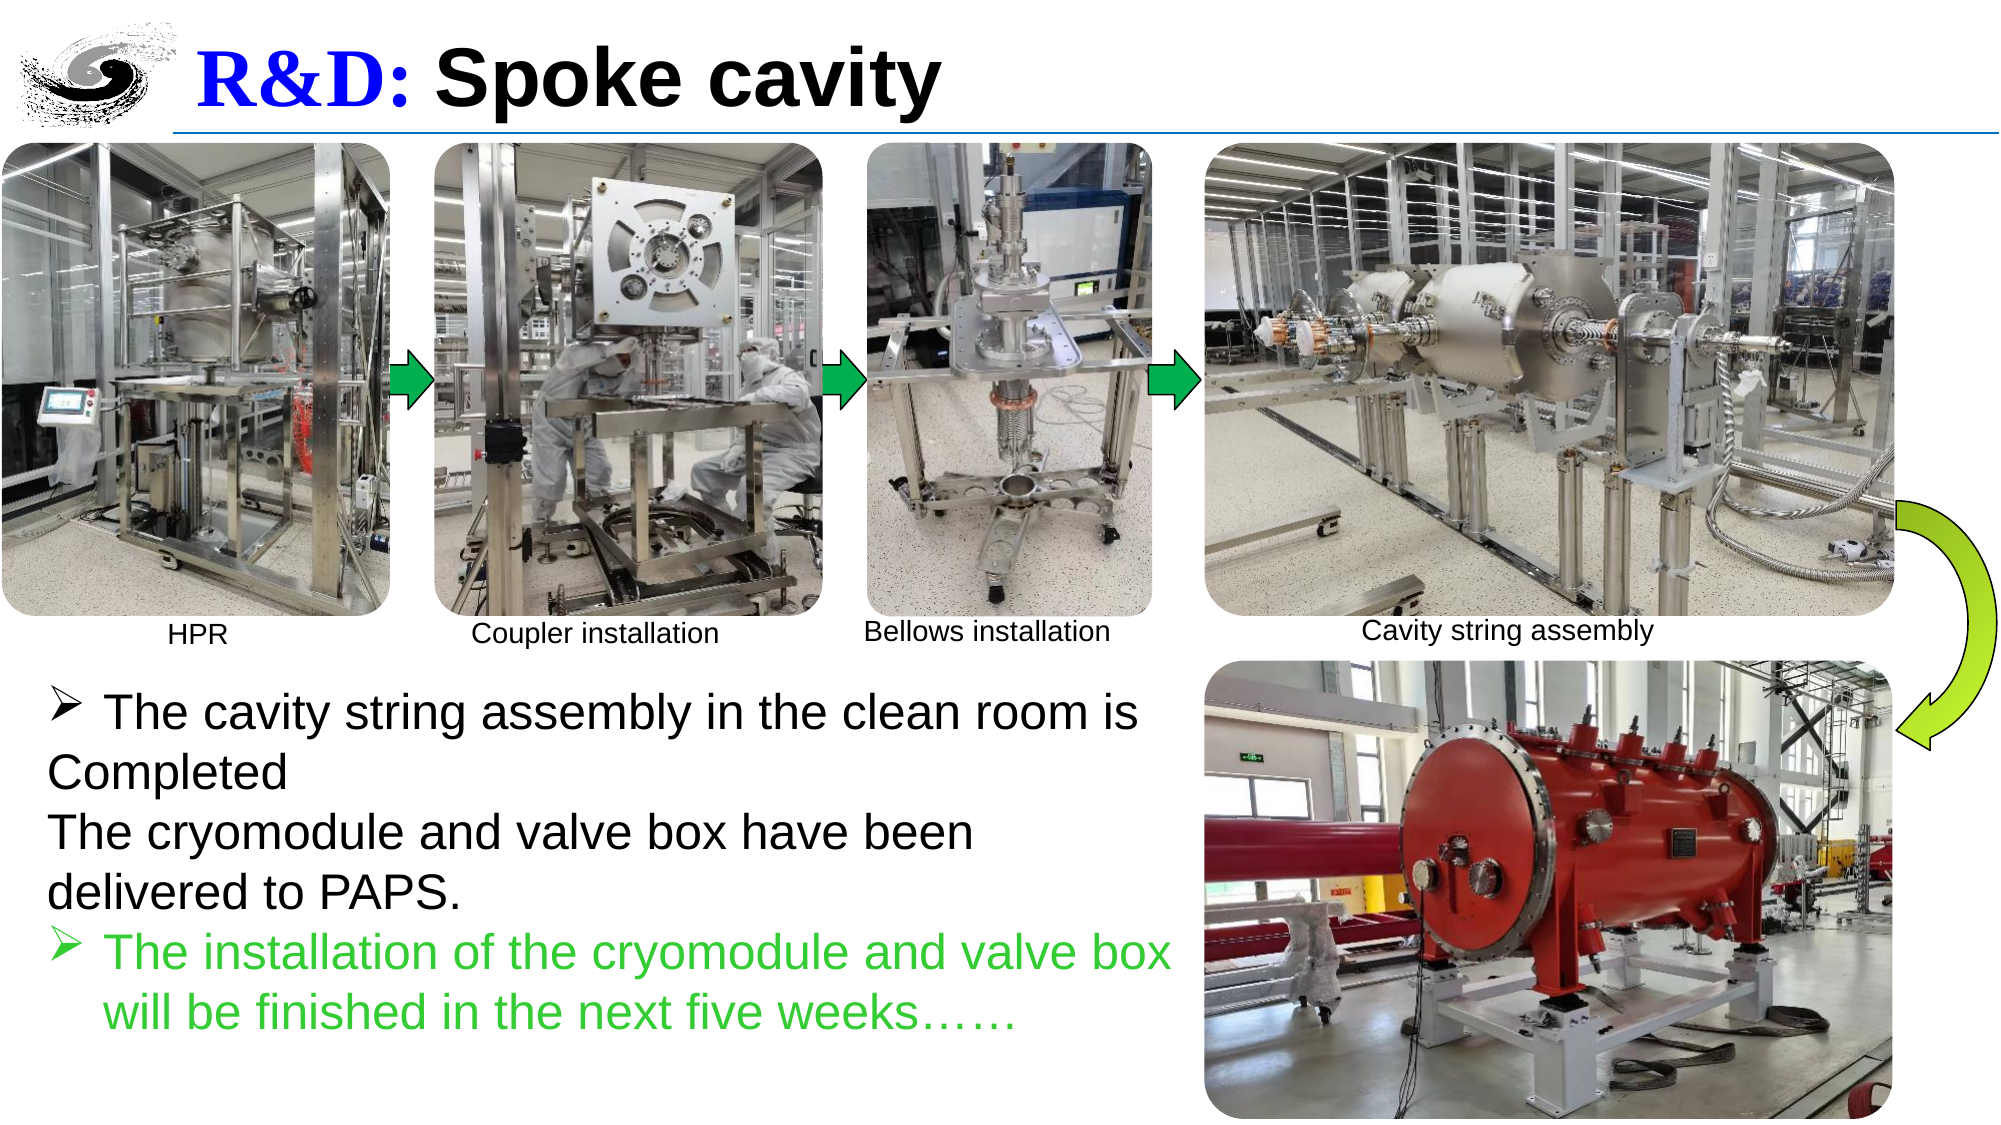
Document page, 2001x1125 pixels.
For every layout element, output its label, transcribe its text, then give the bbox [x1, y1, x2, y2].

picture [1, 142, 390, 616]
picture [866, 142, 1153, 617]
title R&D: Spoke cavity [181, 15, 1906, 124]
picture [17, 20, 178, 129]
text_box HPR [152, 616, 286, 658]
picture [1204, 660, 1893, 1119]
text_box The cavity string assembly in the clean room is Completed The cryomodule and valve box have been delivered to PAPS. The installation of the cryomodule and valve box will be finished in the next five weeks…… [32, 672, 1199, 1108]
text_box [390, 349, 434, 410]
picture [434, 142, 823, 616]
text_box Cavity string assembly [1346, 616, 1799, 654]
text_box [823, 349, 866, 410]
text_box [1896, 500, 1997, 751]
text_box Coupler installation [456, 606, 863, 657]
text_box Bellows installation [848, 604, 1205, 655]
text_box [1153, 349, 1202, 410]
picture [1204, 142, 1895, 616]
